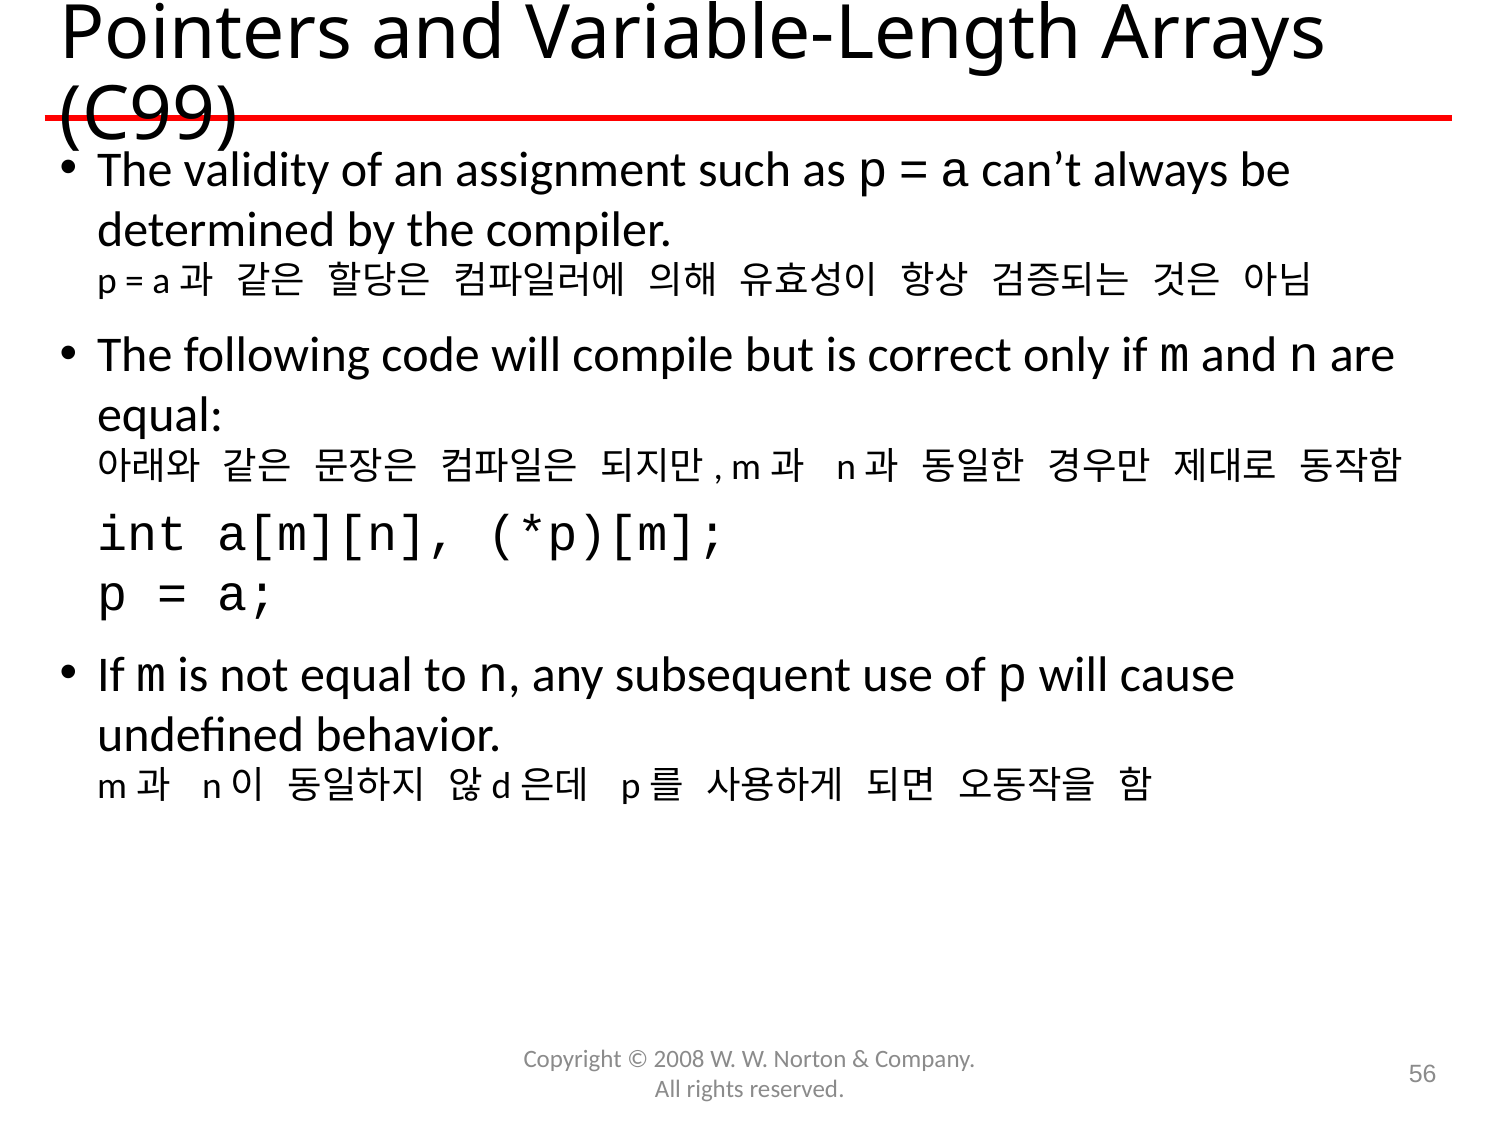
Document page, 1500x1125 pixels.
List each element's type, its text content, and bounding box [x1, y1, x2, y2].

slide_number 56 [1059, 1042, 1452, 1103]
title Pointers and Variable-Length Arrays (C99) [44, 41, 1452, 109]
footer Copyright © 2008 W. W. Norton & Company. All rights reserved. [496, 1042, 1004, 1103]
list The validity of an assignment such as p = a can’t always be determined by the compiler. p = a과 같은 할당은 컴파일러에 의해 유효성이 항상 검증되는 것은 아님 The following code will compile but is correct only if m and n are equal: 아래와 같은 문장은 컴파일은 되지만, m과 n과 동일한 경우만 제대로 동작함 int a[m][n], (*p)[m]; p = a; If m is not equal to n, any subsequent use of p will cause undefined behavior. m과 n이 동일하지 않d은데 p를 사용하게 되면 오동작을 함 [44, 128, 1452, 1016]
